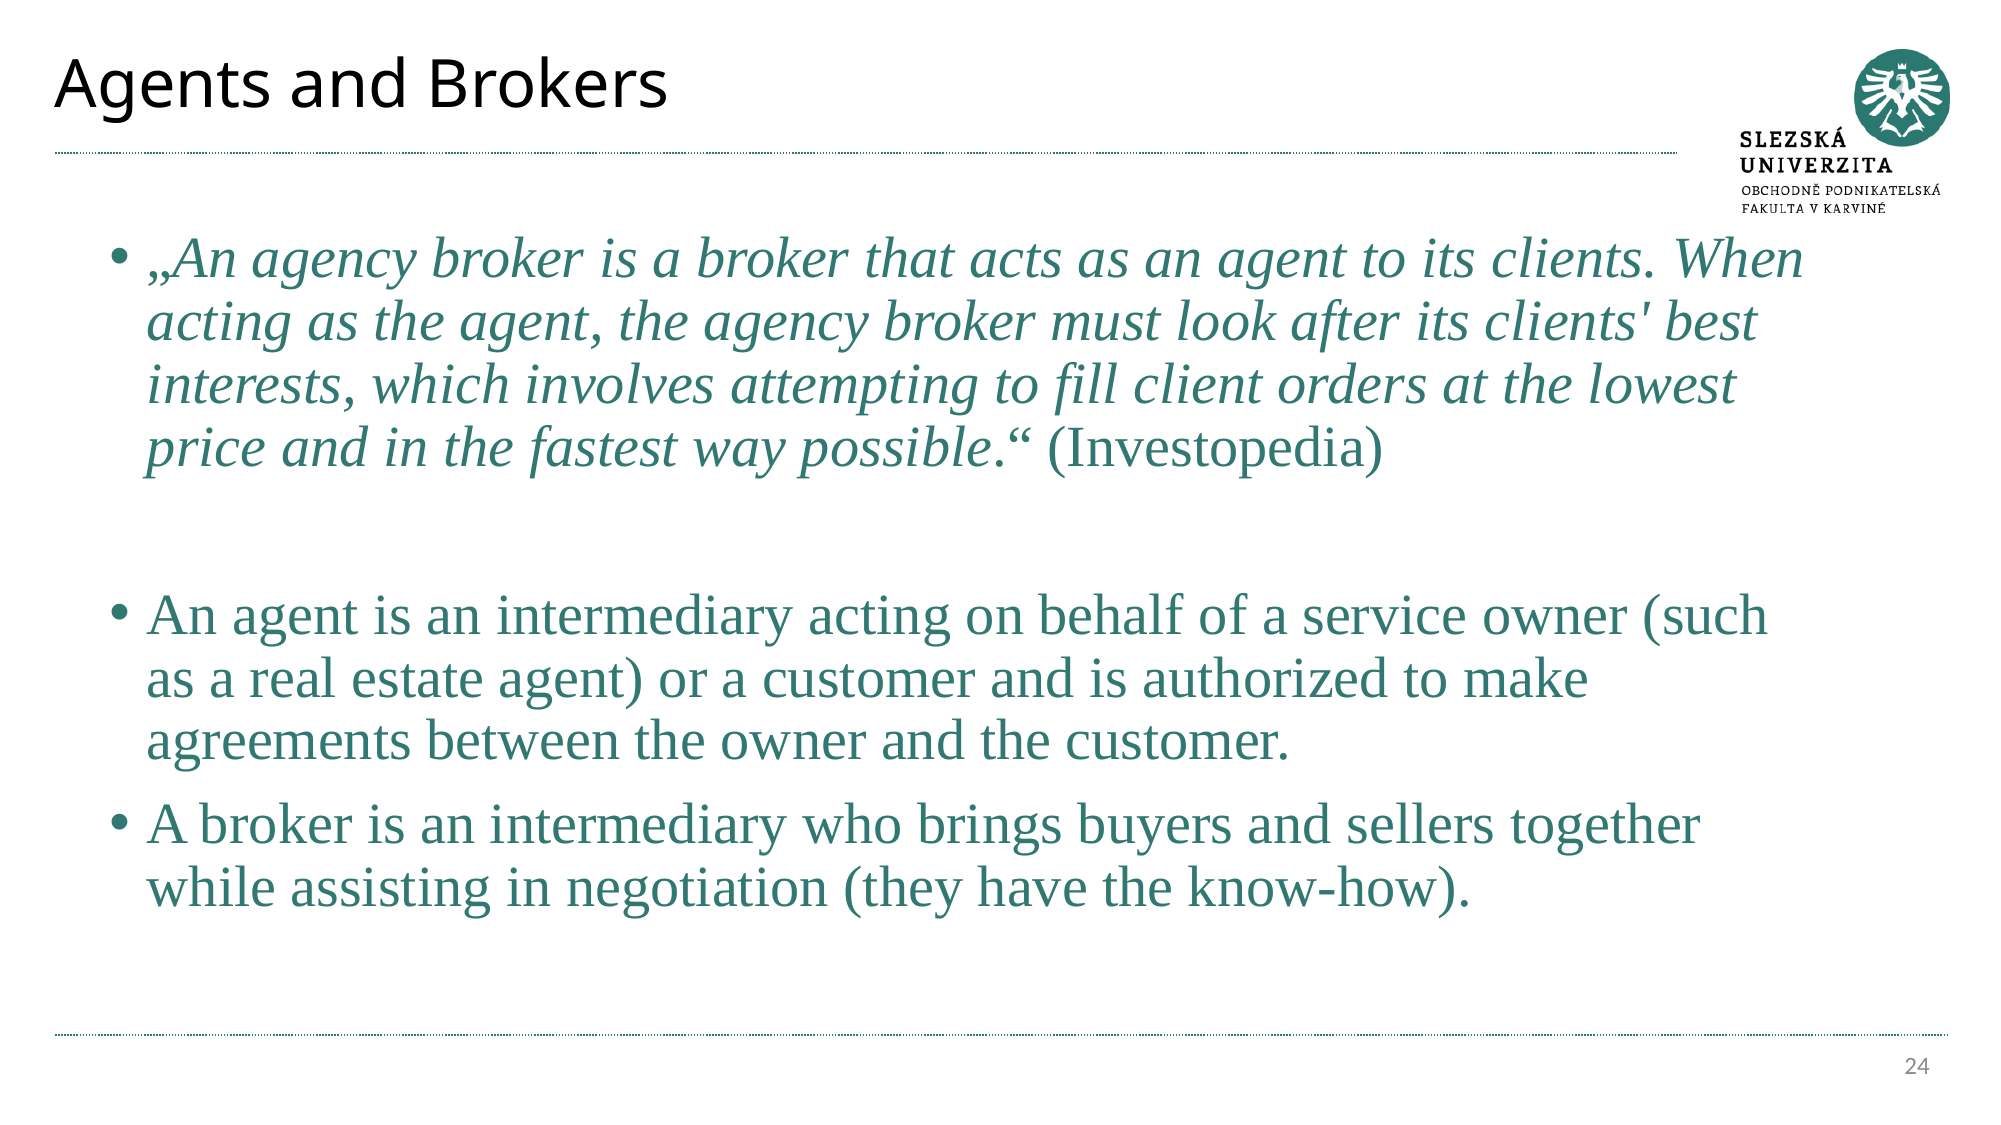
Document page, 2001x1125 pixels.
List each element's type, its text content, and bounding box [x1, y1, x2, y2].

slide_number 24 [1708, 1035, 1945, 1095]
list „An agency broker is a broker that acts as an agent to its clients. When acting as the agent, the agency broker must look after its clients' best interests, which involves attempting to fill client orders at the lowest price and in the fastest way possible.“ (Investopedia) An agent is an intermediary acting on behalf of a service owner (such as a real estate agent) or a customer and is authorized to make agreements between the owner and the customer. A broker is an intermediary who brings buyers and sellers together while assisting in negotiation (they have the know-how). [94, 219, 1847, 1035]
title Agents and Brokers [39, 42, 1237, 154]
picture [1740, 49, 1950, 213]
